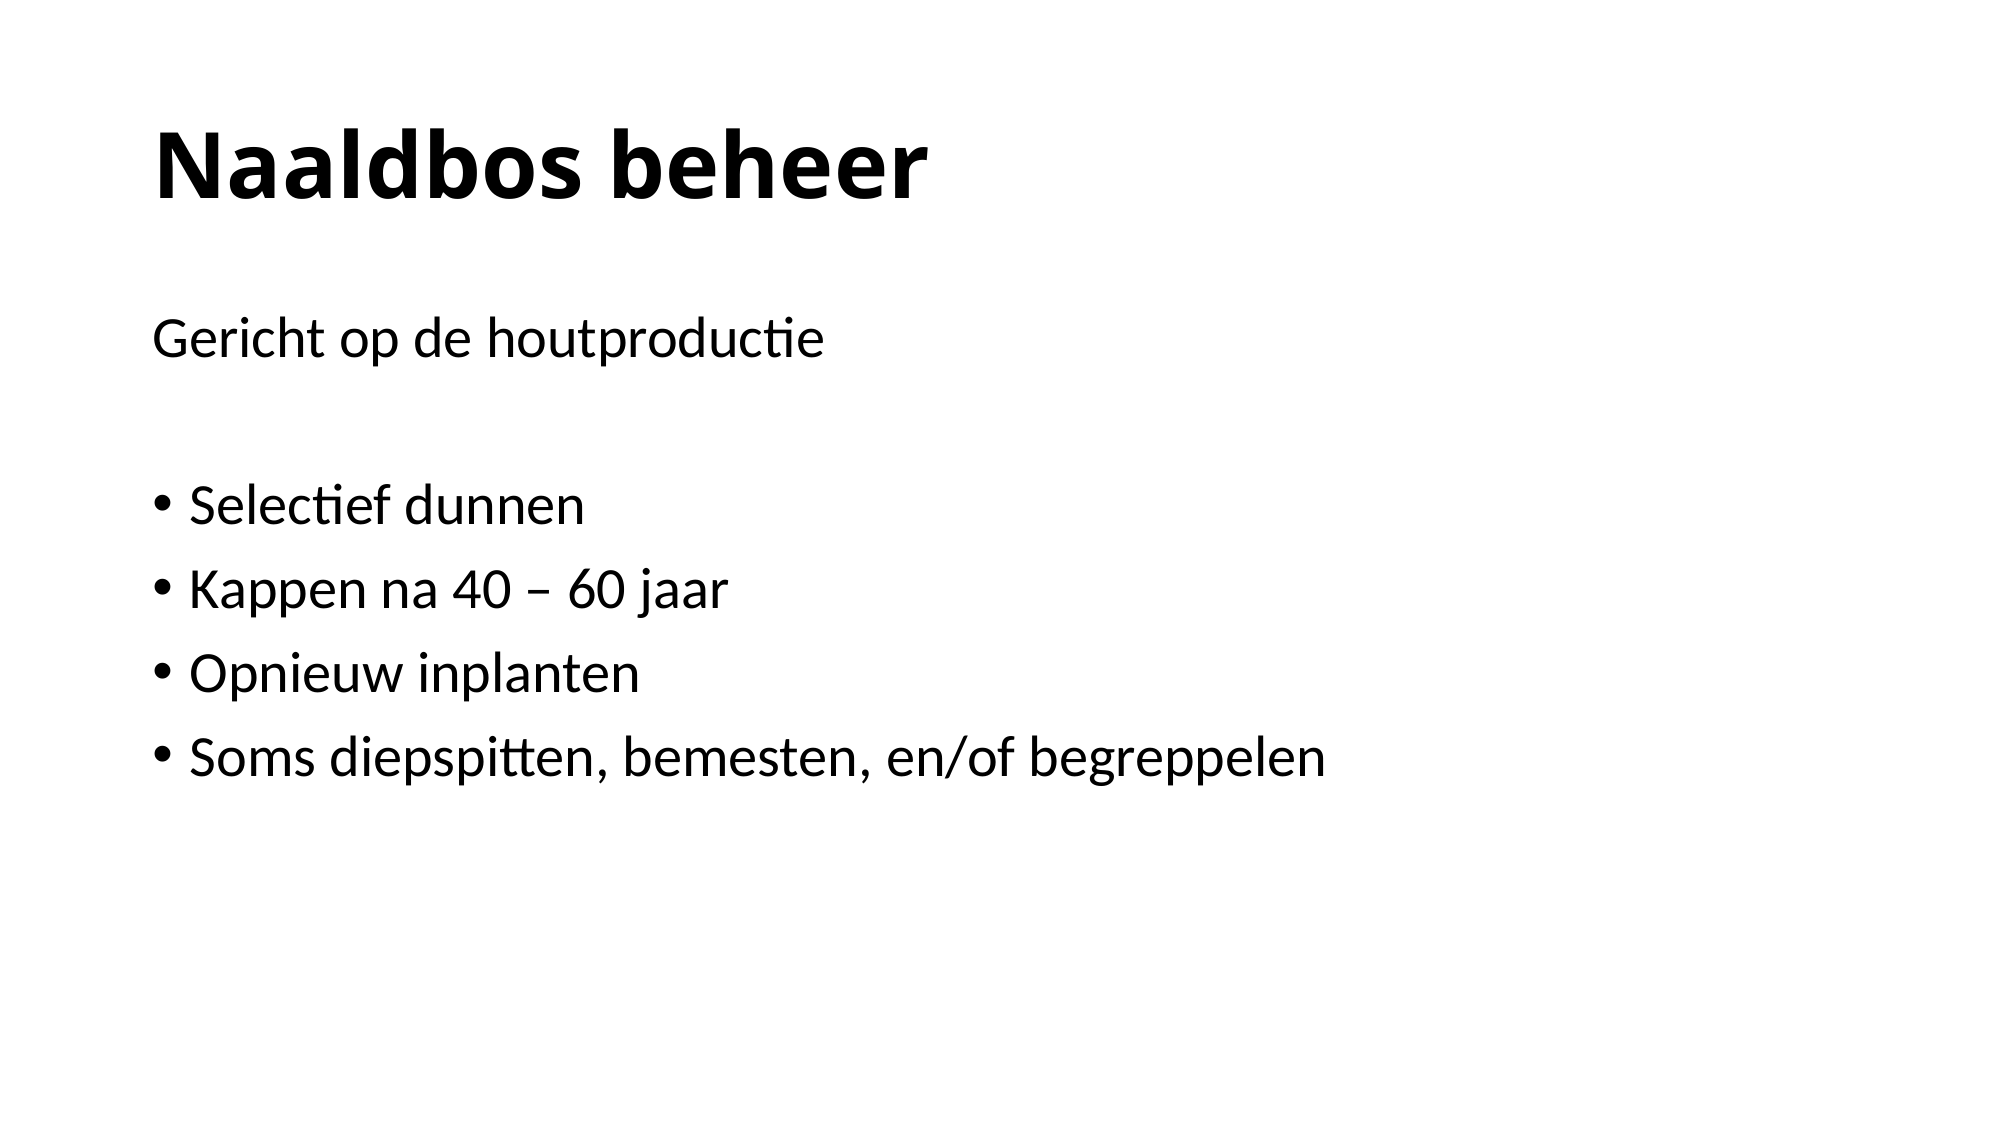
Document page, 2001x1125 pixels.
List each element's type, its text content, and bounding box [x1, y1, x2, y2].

title Naaldbos beheer [137, 59, 1863, 278]
list Gericht op de houtproductie Selectief dunnen Kappen na 40 – 60 jaar Opnieuw inplanten Soms diepspitten, bemesten, en/of begreppelen [137, 299, 1863, 1014]
